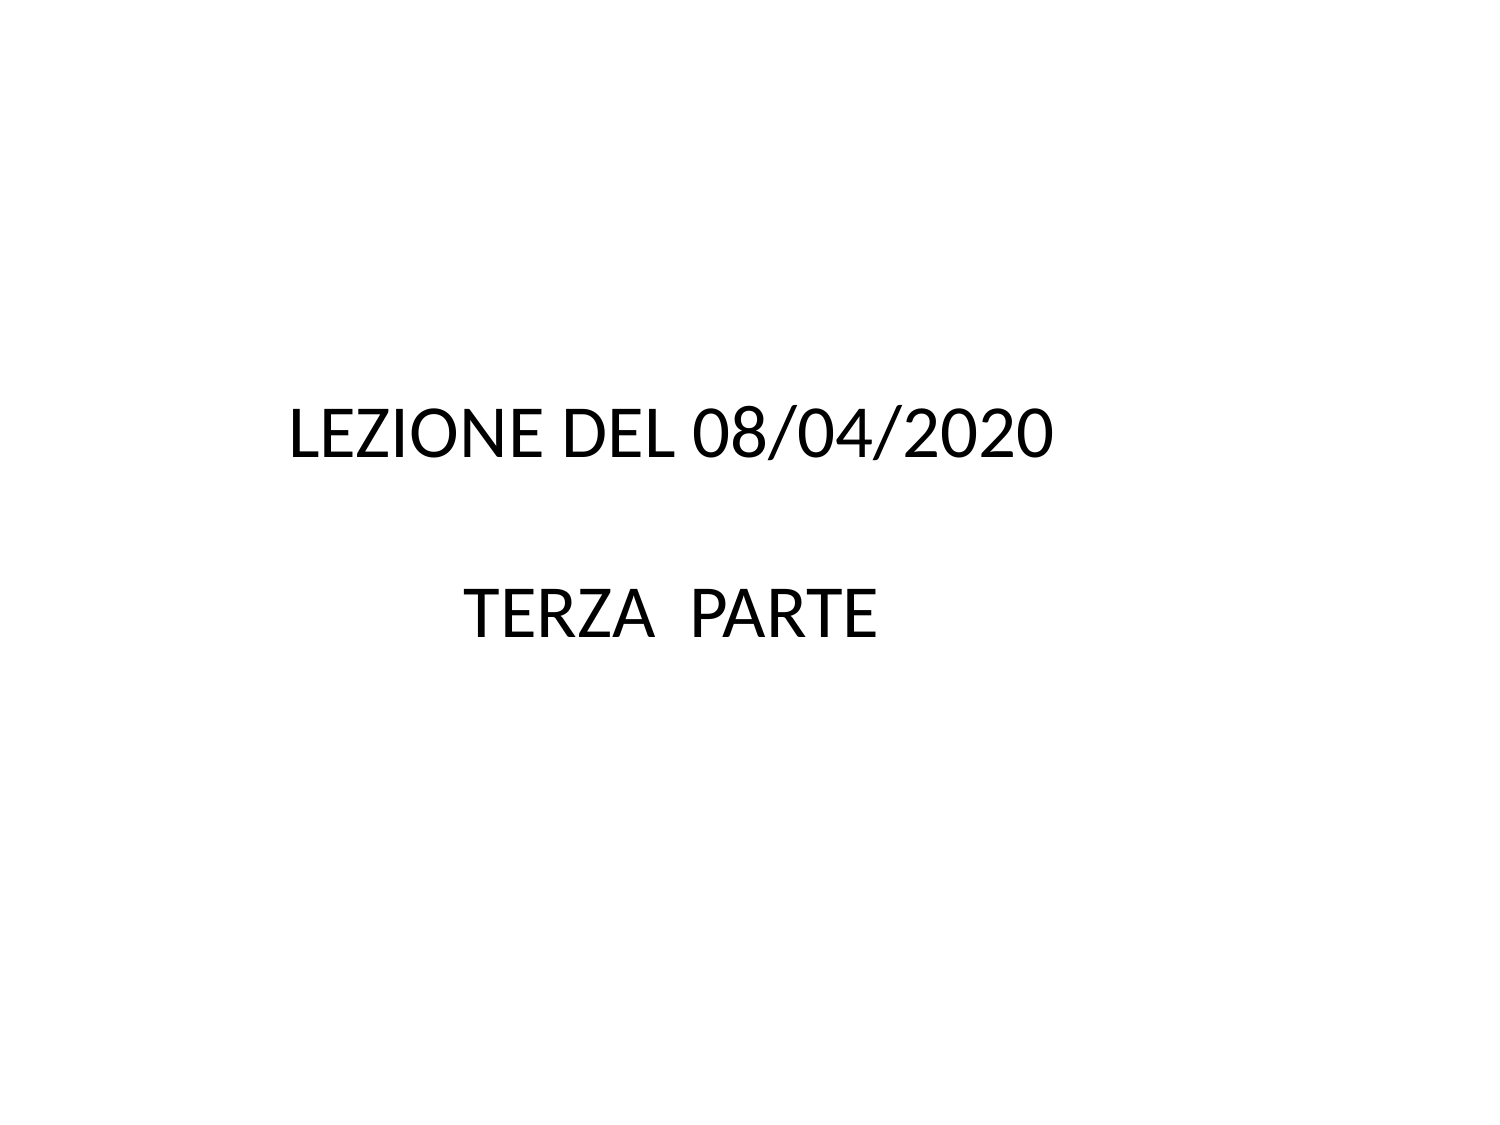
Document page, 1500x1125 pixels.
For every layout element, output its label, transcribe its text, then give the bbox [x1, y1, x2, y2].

text_box LEZIONE DEL 08/04/2020 TERZA PARTE [273, 374, 1071, 660]
